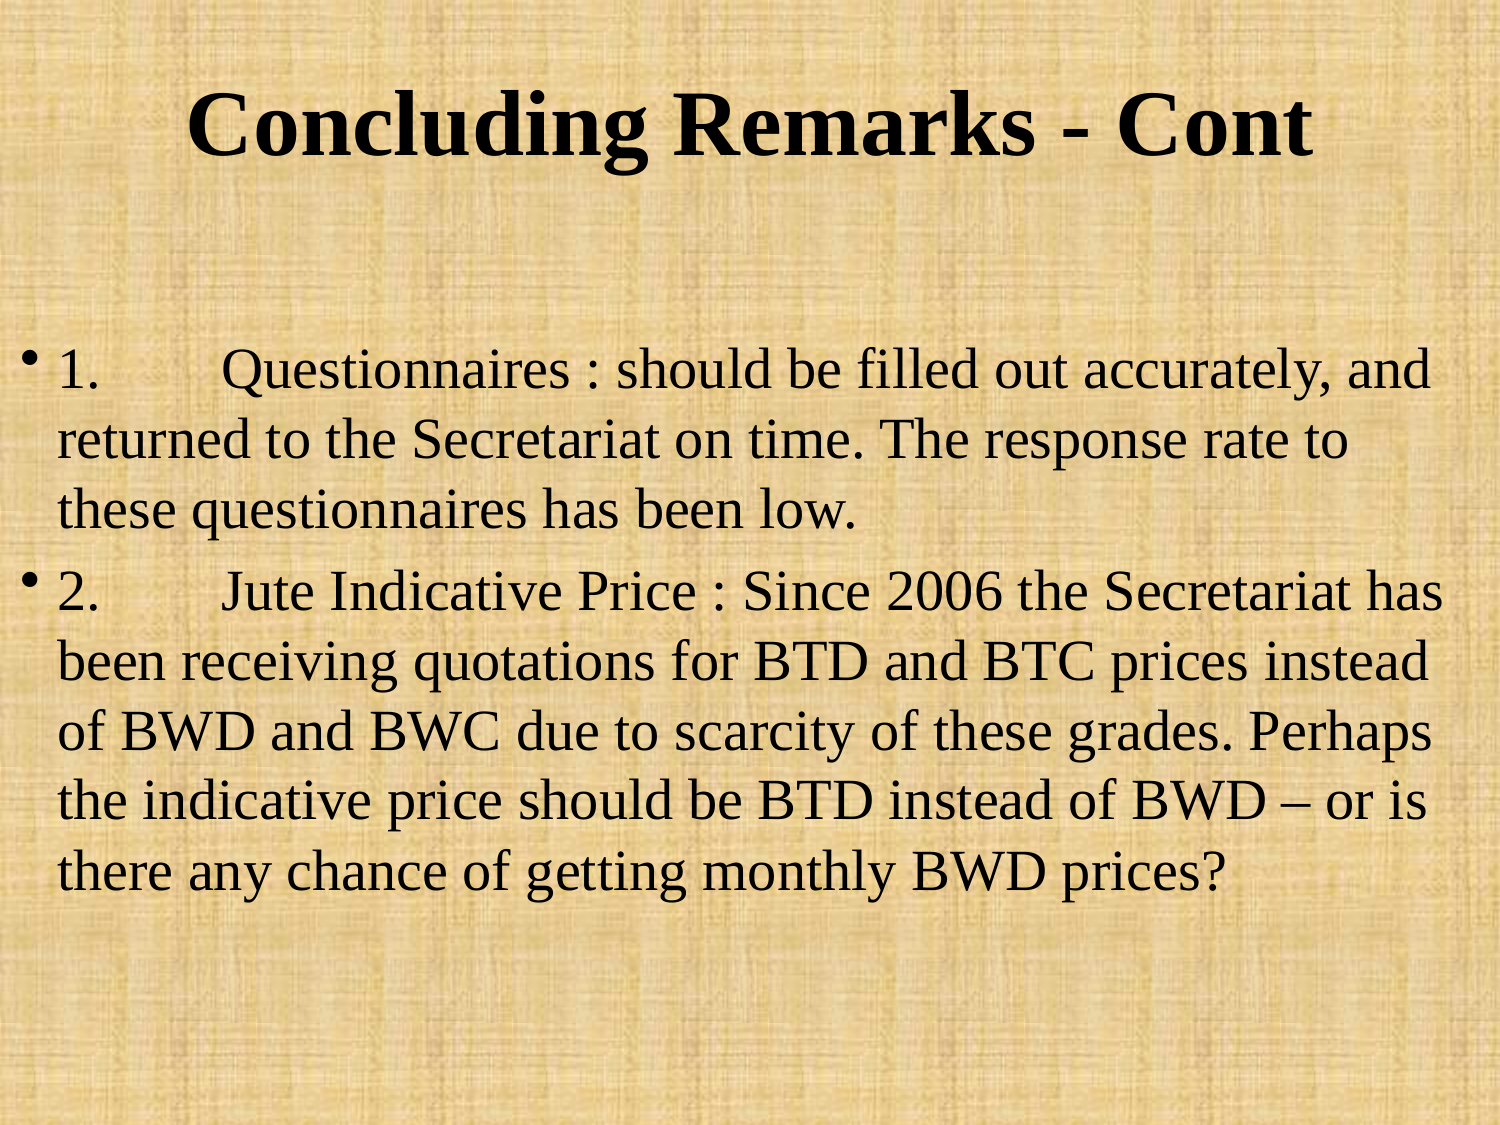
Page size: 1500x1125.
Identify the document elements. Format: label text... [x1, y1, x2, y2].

title Concluding Remarks - Cont [9, 67, 1491, 242]
list 1. Questionnaires : should be filled out accurately, and returned to the Secretariat on time. The response rate to these questionnaires has been low. 2. Jute Indicative Price : Since 2006 the Secretariat has been receiving quotations for BTD and BTC prices instead of BWD and BWC due to scarcity of these grades. Perhaps the indicative price should be BTD instead of BWD – or is there any chance of getting monthly BWD prices? [9, 324, 1491, 926]
picture [0, 0, 1500, 1125]
